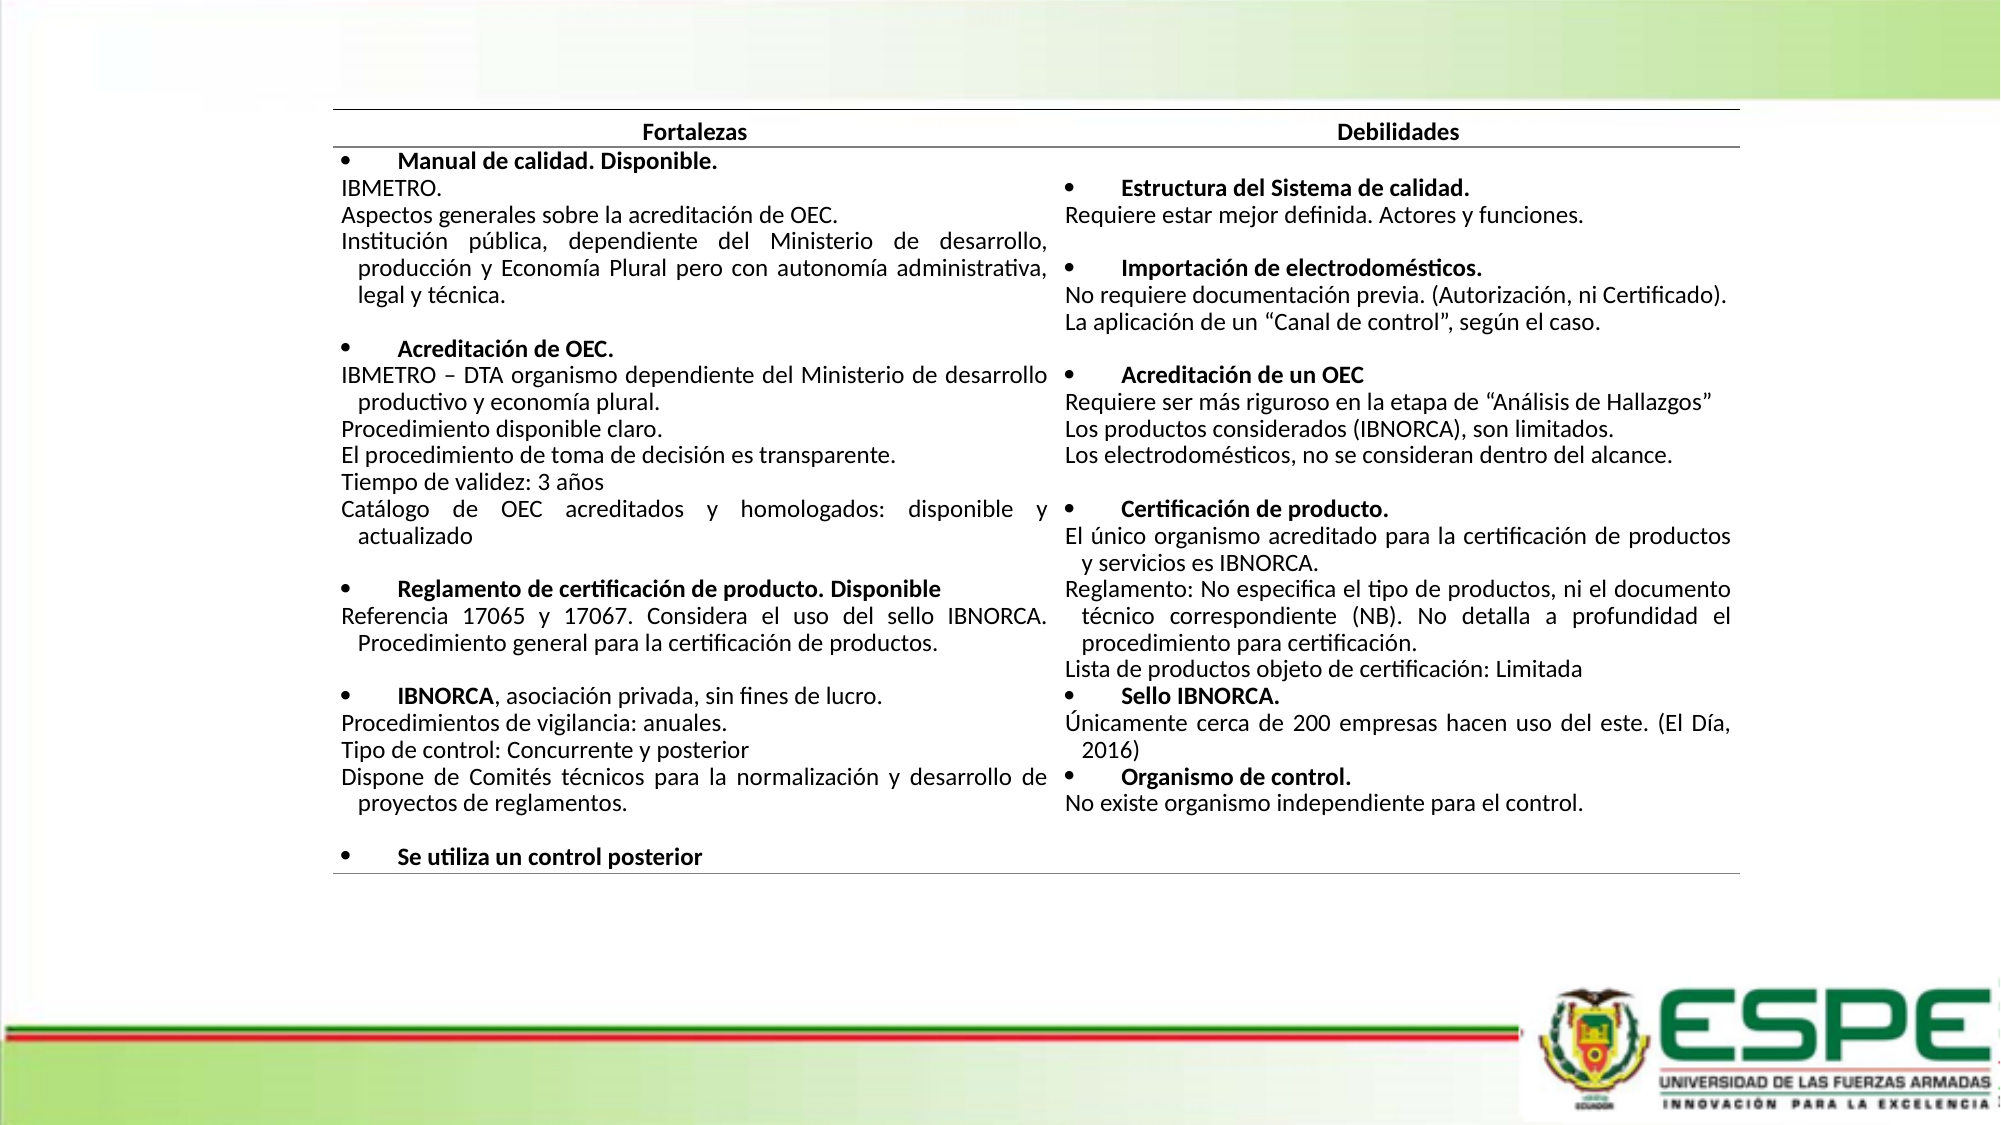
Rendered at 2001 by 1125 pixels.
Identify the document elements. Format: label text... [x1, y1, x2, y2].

table_header Fortalezas [333, 110, 1057, 146]
table_cell Estructura del Sistema de calidad. Requiere estar mejor definida. Actores y funciones. Importación de electrodomésticos. No requiere documentación previa. (Autorización, ni Certificado). La aplicación de un “Canal de control”, según el caso. Acreditación de un OEC Requiere ser más riguroso en la etapa de “Análisis de Hallazgos” Los productos considerados (IBNORCA), son limitados. Los electrodomésticos, no se consideran dentro del alcance. Certificación de producto. El único organismo acreditado para la certificación de productos y servicios es IBNORCA. Reglamento: No especifica el tipo de productos, ni el documento técnico correspondiente (NB). No detalla a profundidad el procedimiento para certificación. Lista de productos objeto de certificación: Limitada Sello IBNORCA. Únicamente cerca de 200 empresas hacen uso del este. (El Día, 2016) Organismo de control. No existe organismo independiente para el control. [1057, 148, 1740, 873]
table_cell Manual de calidad. Disponible. IBMETRO. Aspectos generales sobre la acreditación de OEC. Institución pública, dependiente del Ministerio de desarrollo, producción y Economía Plural pero con autonomía administrativa, legal y técnica. Acreditación de OEC. IBMETRO – DTA organismo dependiente del Ministerio de desarrollo productivo y economía plural. Procedimiento disponible claro. El procedimiento de toma de decisión es transparente. Tiempo de validez: 3 años Catálogo de OEC acreditados y homologados: disponible y actualizado Reglamento de certificación de producto. Disponible Referencia 17065 y 17067. Considera el uso del sello IBNORCA. Procedimiento general para la certificación de productos. IBNORCA, asociación privada, sin fines de lucro. Procedimientos de vigilancia: anuales. Tipo de control: Concurrente y posterior Dispone de Comités técnicos para la normalización y desarrollo de proyectos de reglamentos. Se utiliza un control posterior [333, 148, 1057, 873]
picture [0, 0, 2001, 1125]
table_header Debilidades [1057, 110, 1740, 146]
